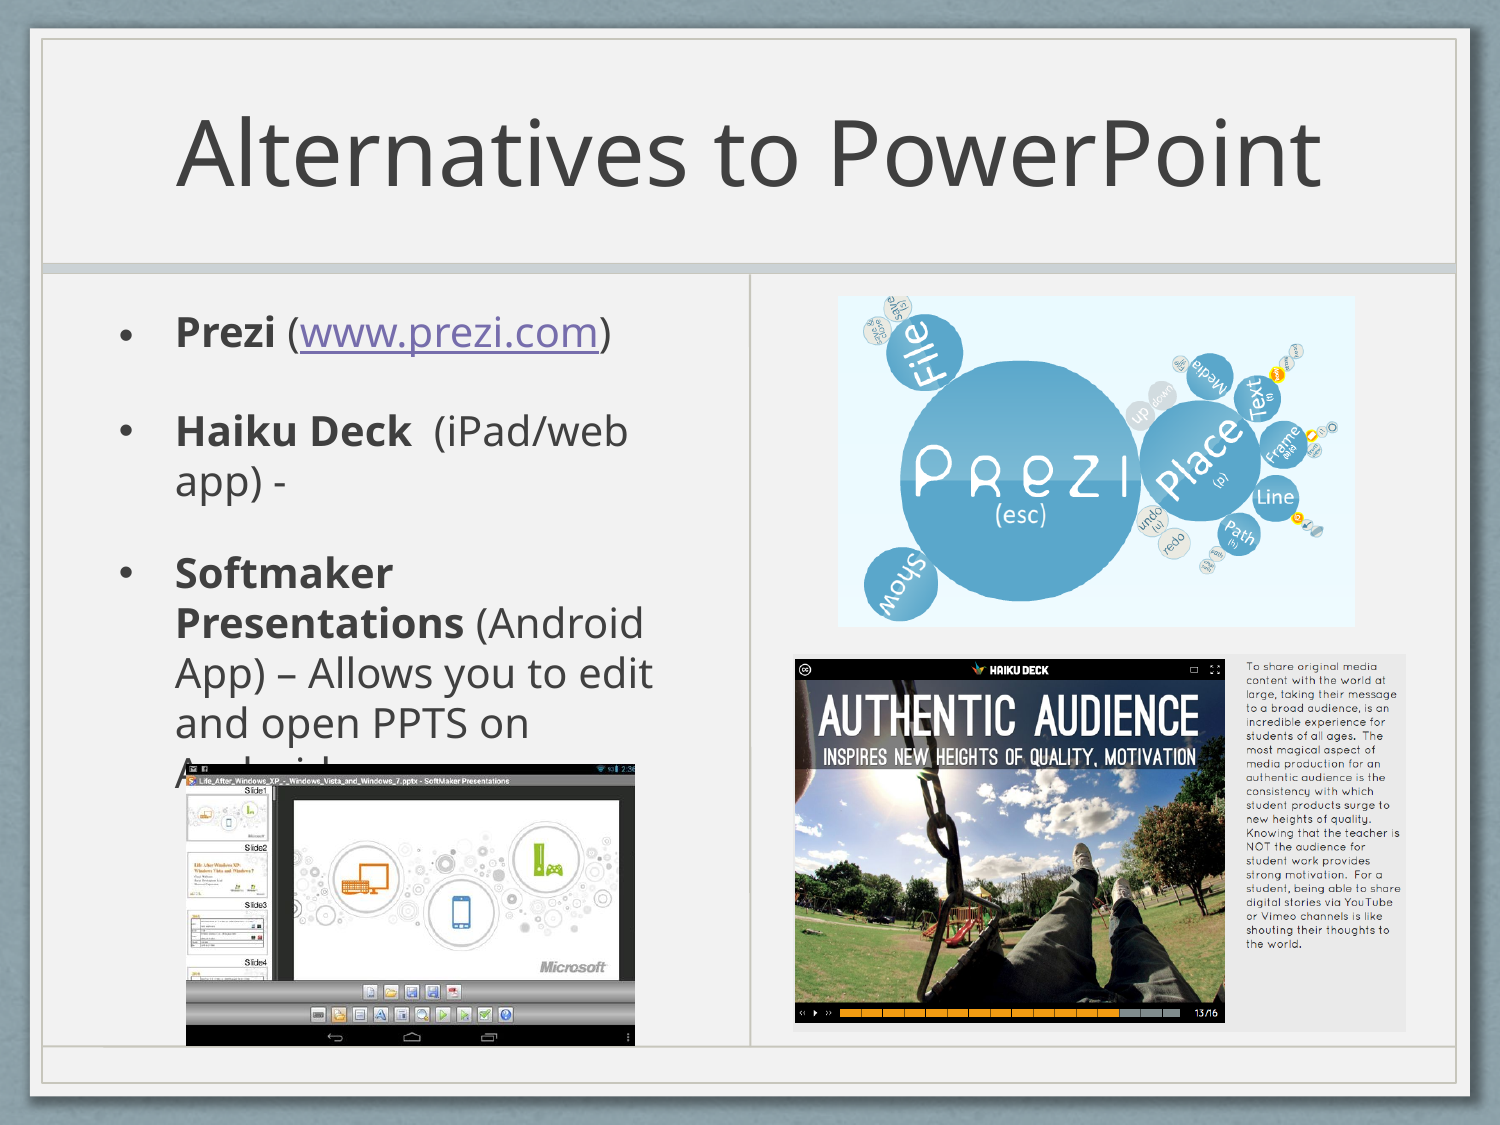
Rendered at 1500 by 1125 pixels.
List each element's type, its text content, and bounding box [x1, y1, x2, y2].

picture [837, 296, 1355, 628]
picture [185, 763, 636, 1046]
list Prezi (www.prezi.com) Haiku Deck (iPad/web app) - Softmaker Presentations (Android App) – Allows you to edit and open PPTS on Android. [103, 298, 689, 997]
picture [793, 653, 1407, 1033]
title Alternatives to PowerPoint [147, 40, 1353, 260]
